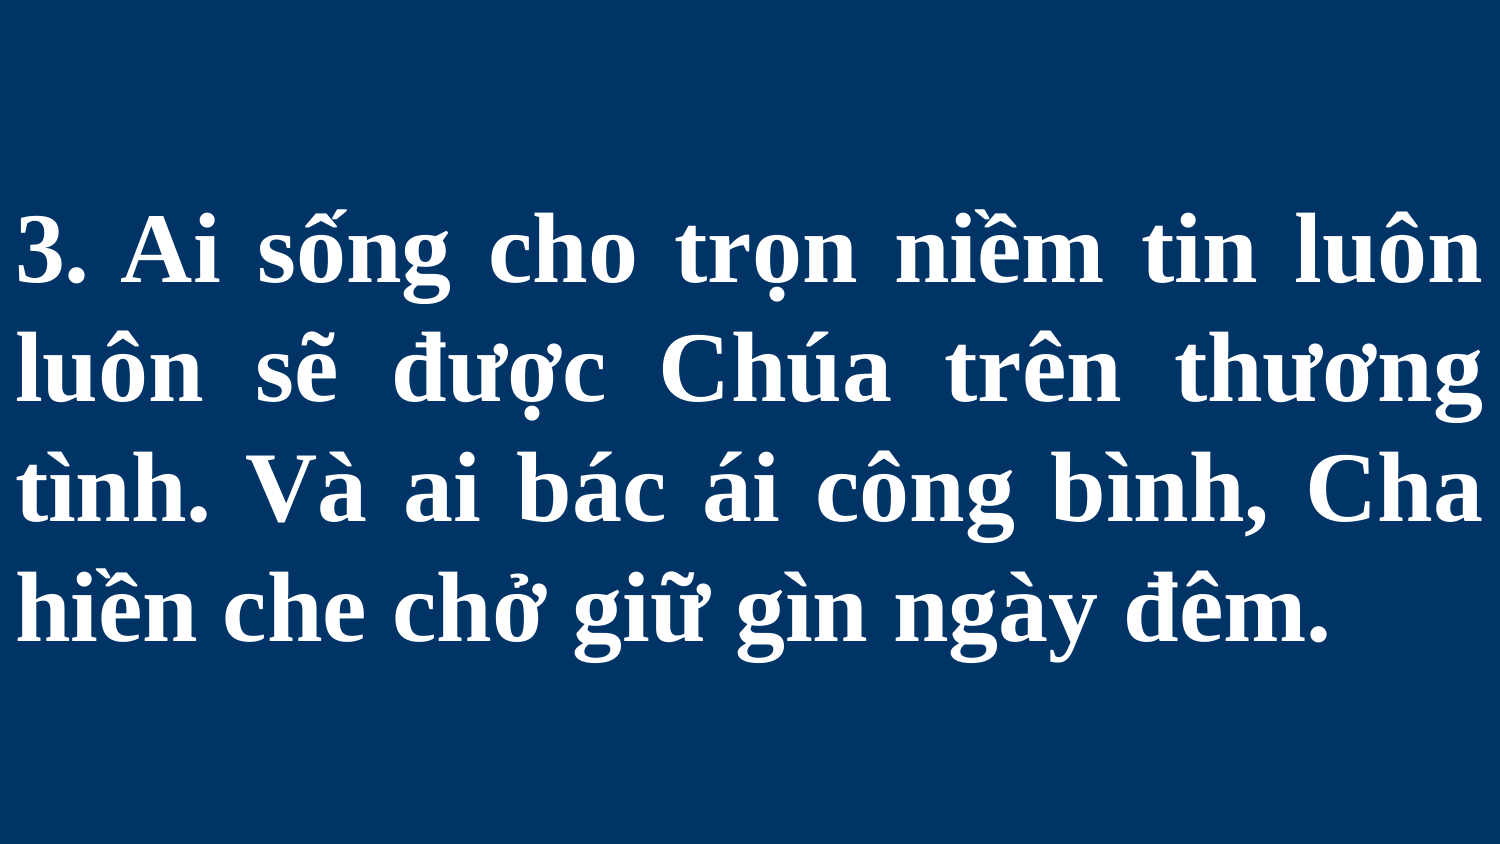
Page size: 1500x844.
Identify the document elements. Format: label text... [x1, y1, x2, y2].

title 3. Ai sống cho trọn niềm tin luôn luôn sẽ được Chúa trên thương tình. Và ai bác ái công bình, Cha hiền che chở giữ gìn ngày đêm. [0, 0, 1500, 844]
